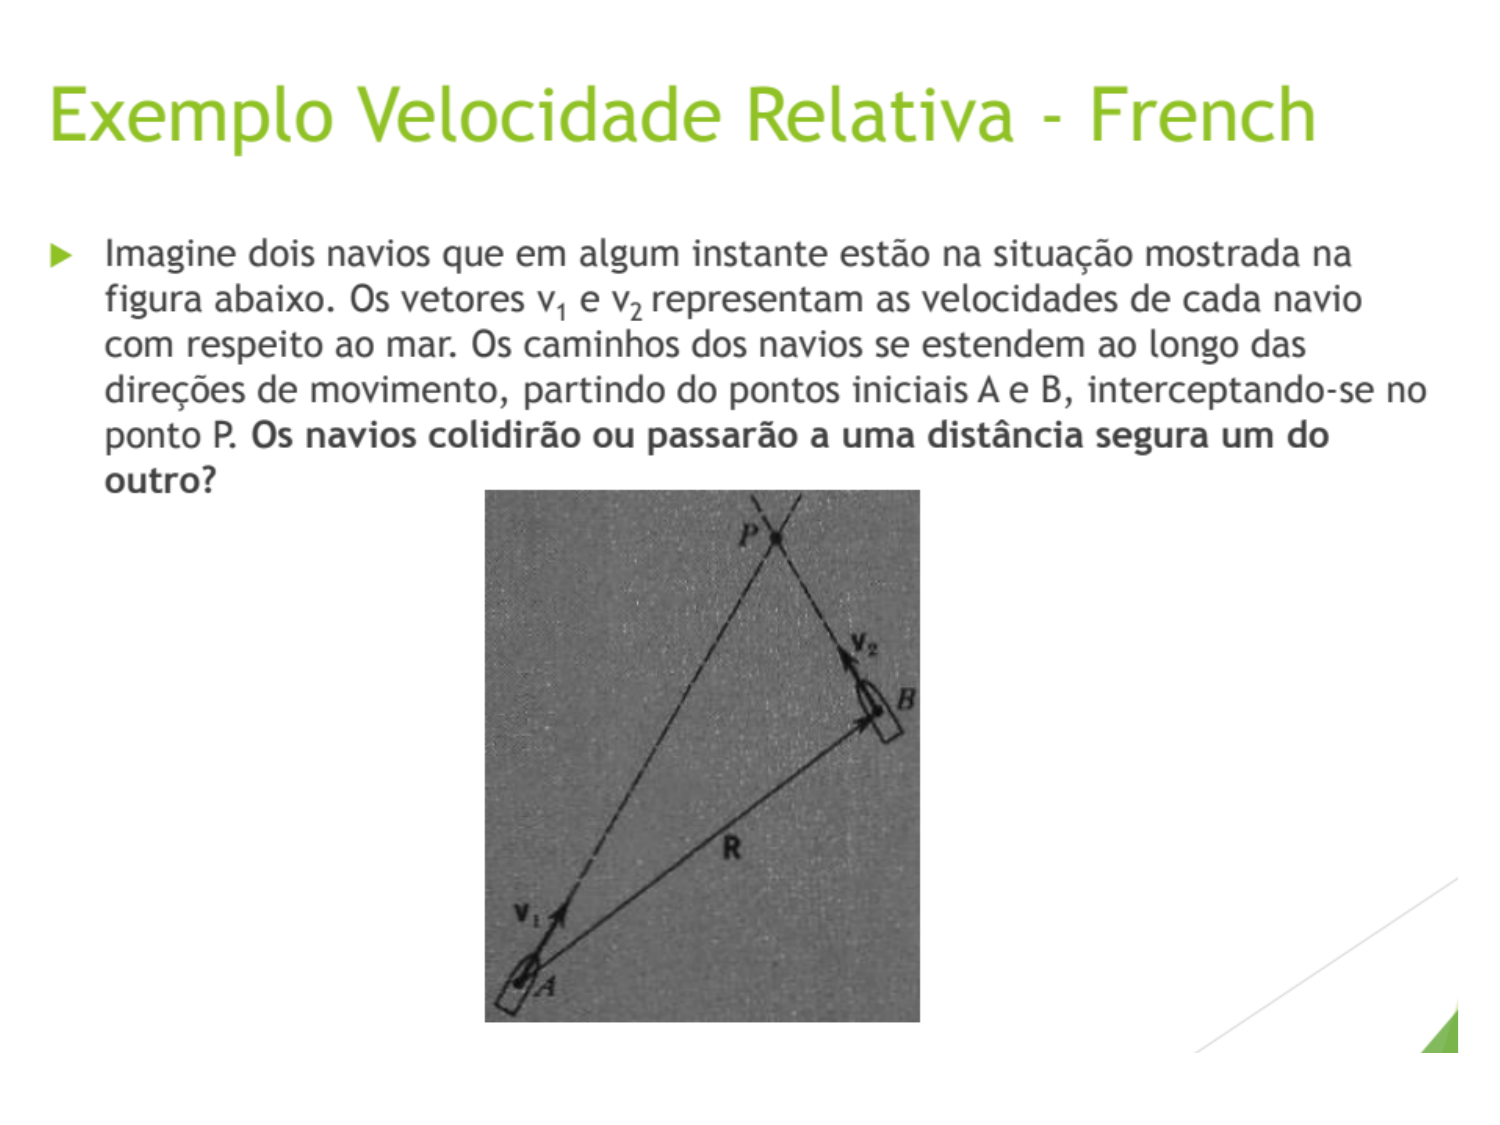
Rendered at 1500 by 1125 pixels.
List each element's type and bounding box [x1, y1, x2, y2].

picture [39, 72, 1459, 1053]
